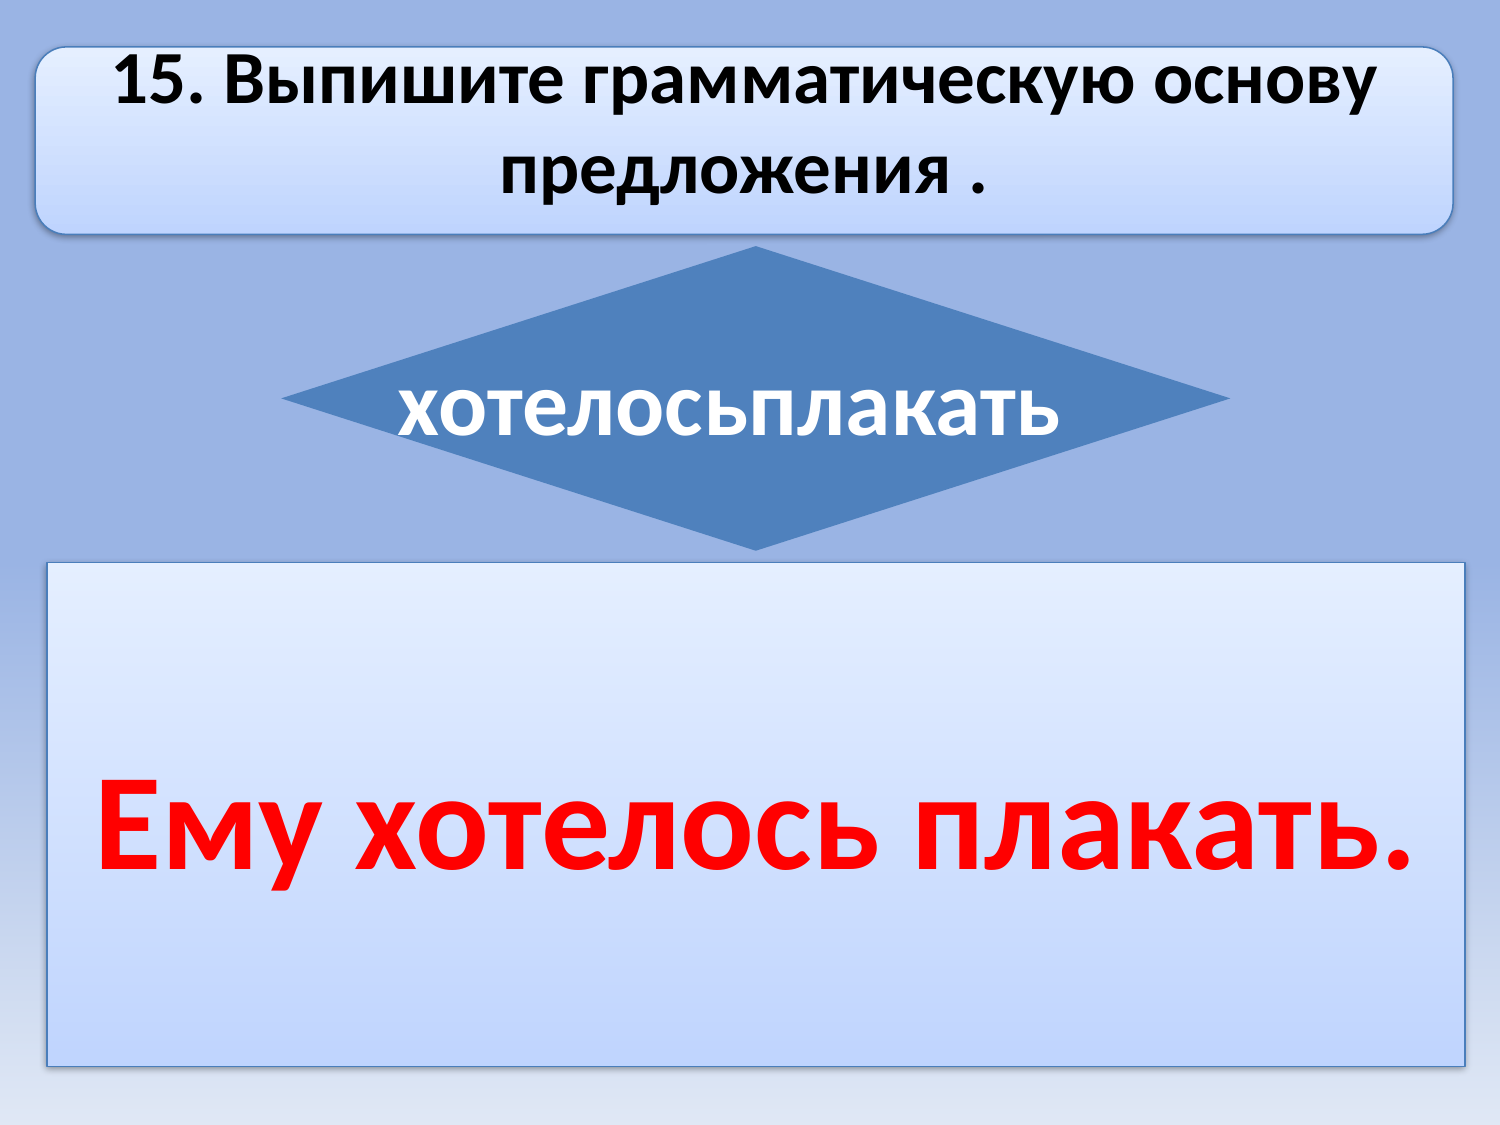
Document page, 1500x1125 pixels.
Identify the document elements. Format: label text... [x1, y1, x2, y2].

text_box Ему хотелось плакать. [46, 562, 1466, 1067]
text_box хотелосьплакать [279, 244, 1233, 553]
text_box 15. Выпишите грамматическую основу предложения . [34, 46, 1454, 236]
